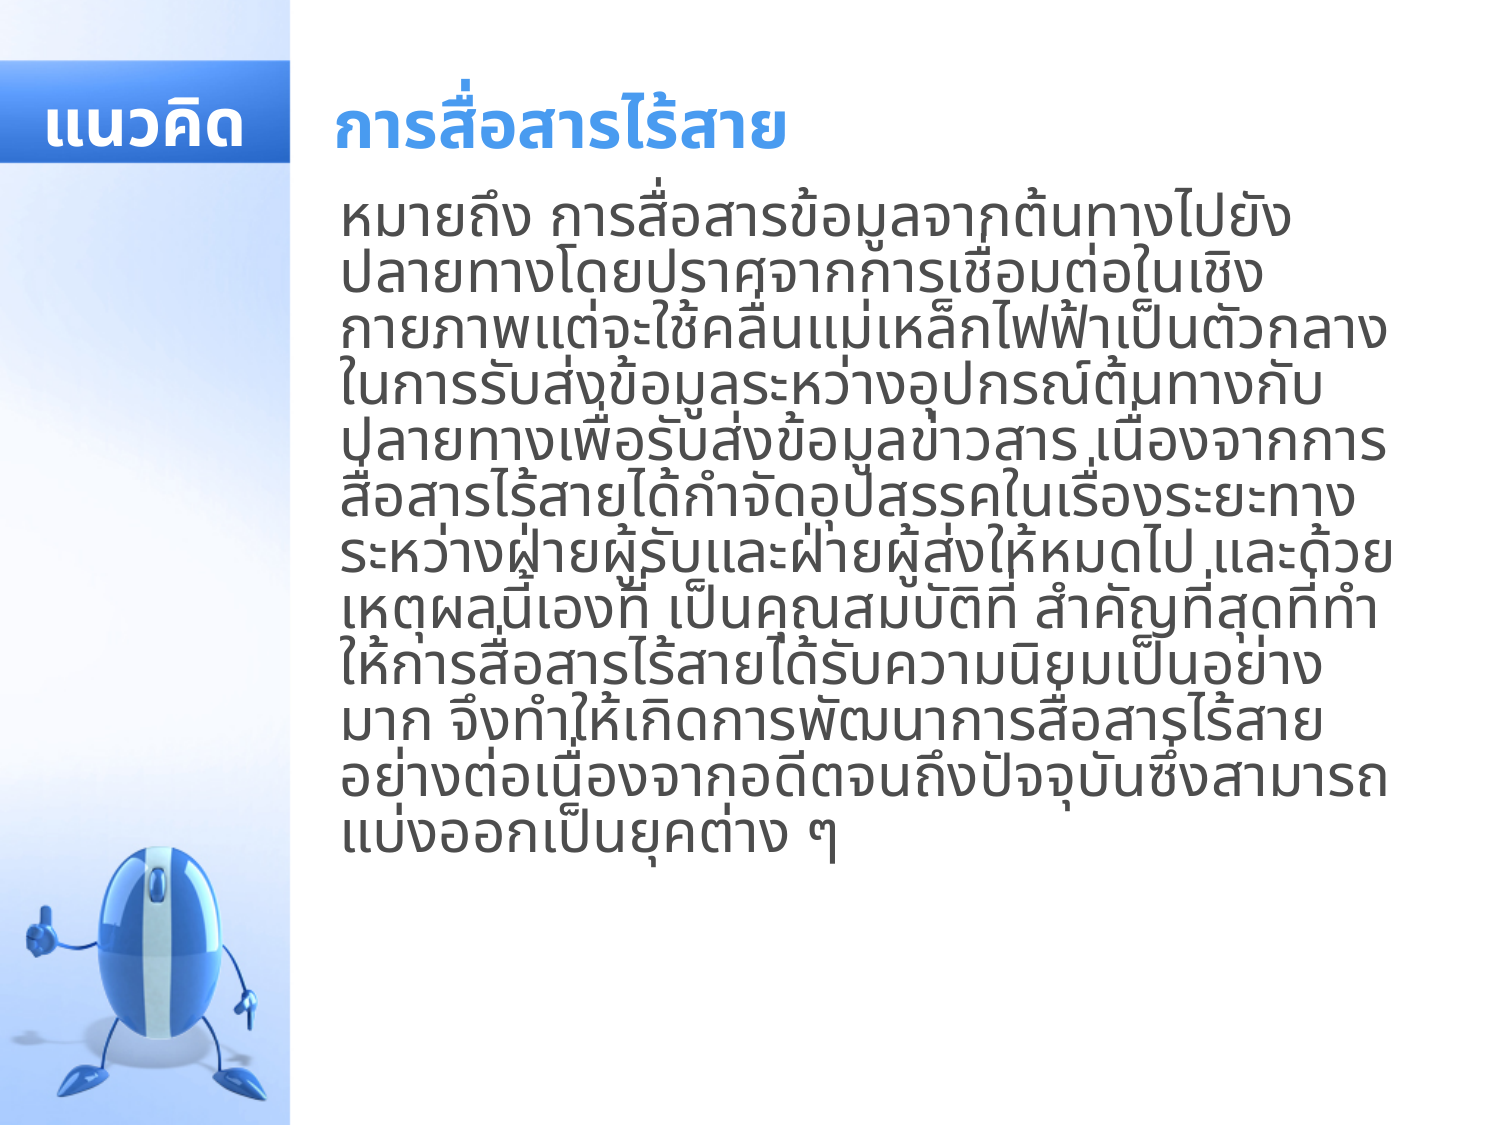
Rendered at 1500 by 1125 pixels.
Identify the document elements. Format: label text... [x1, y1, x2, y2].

picture [0, 0, 1500, 1125]
title การสื่อสารไร้สาย [301, 62, 1439, 181]
text_box แนวคิด [0, 71, 290, 167]
list หมายถึง การสื่อสารข้อมูลจากต้นทางไปยังปลายทางโดยปราศจากการเชื่อมต่อในเชิงกายภาพแต่จะใช้คลื่นแม่เหล็กไฟฟ้าเป็นตัวกลางในการรับส่งข้อมูลระหว่างอุปกรณ์ต้นทางกับปลายทางเพื่อรับส่งข้อมูลข่าวสาร เนื่องจากการสื่อสารไร้สายได้กำจัดอุปสรรคในเรื่องระยะทางระหว่างฝ่ายผู้รับและฝ่ายผู้ส่งให้หมดไป และด้วยเหตุผลนี้เองที่ เป็นคุณสมบัติที่ สำคัญที่สุดที่ทำ ให้การสื่อสารไร้สายได้รับความนิยมเป็นอย่างมาก จึงทำให้เกิดการพัฒนาการสื่อสารไร้สายอย่างต่อเนื่องจากอดีตจนถึงปัจจุบันซึ่งสามารถแบ่งออกเป็นยุคต่าง ๆ [324, 184, 1425, 967]
